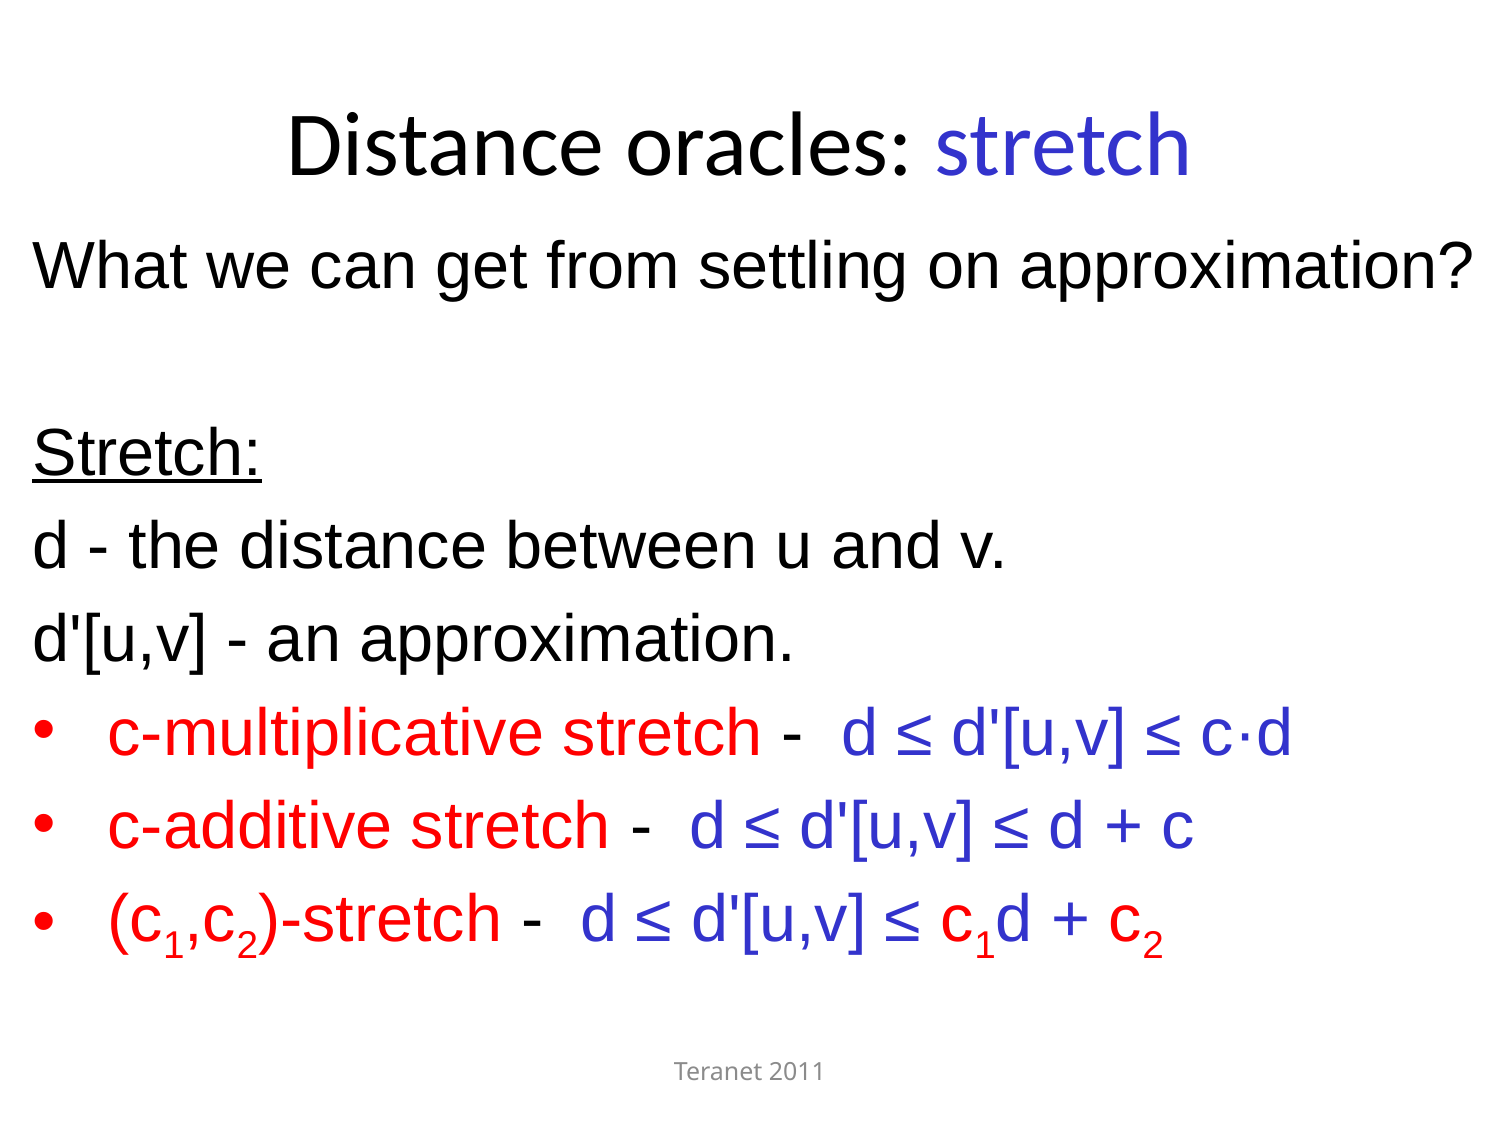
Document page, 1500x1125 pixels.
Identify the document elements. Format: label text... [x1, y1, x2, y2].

title Distance oracles: stretch [0, 45, 1500, 233]
footer Teranet 2011 [512, 1042, 988, 1103]
text_box What we can get from settling on approximation? Stretch: d - the distance between u and v. d'[u,v] - an approximation. c-multiplicative stretch - d ≤ d'[u,v] ≤ c·d c-additive stretch - d ≤ d'[u,v] ≤ d + c (c1,c2)-stretch - d ≤ d'[u,v] ≤ c1d + c2 [17, 214, 1500, 1071]
